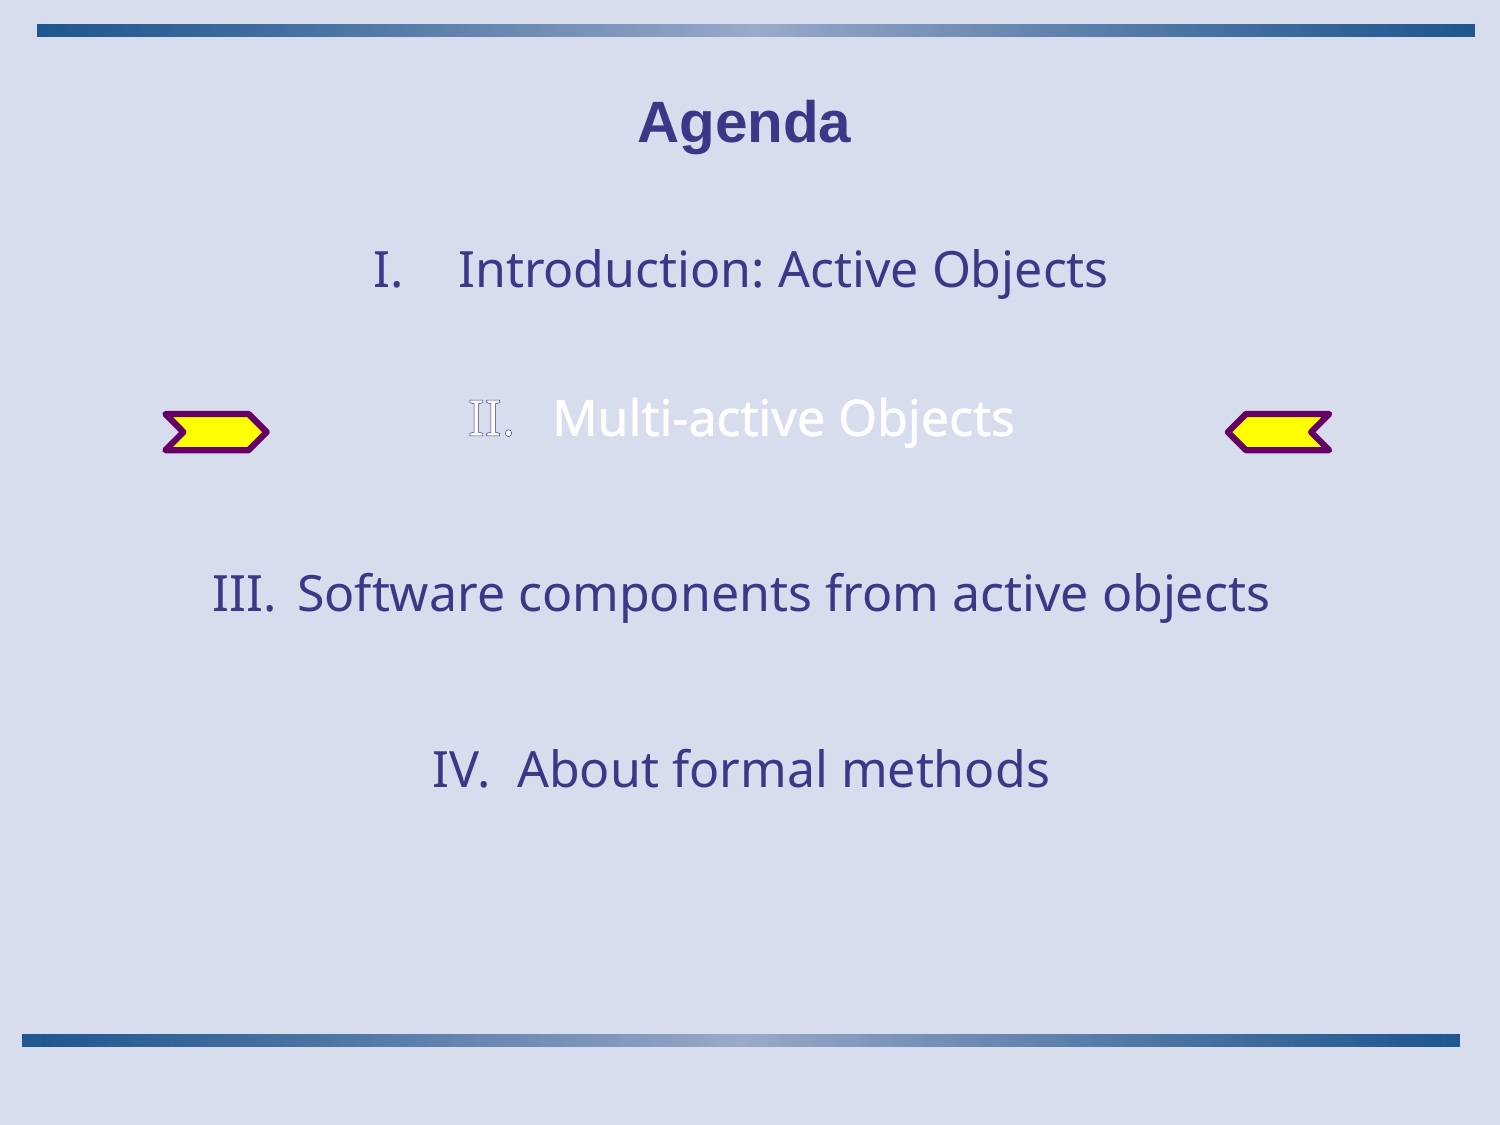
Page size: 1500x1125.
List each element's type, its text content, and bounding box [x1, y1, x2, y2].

text_box [165, 413, 267, 451]
text_box [1227, 413, 1330, 451]
title Agenda [66, 50, 1423, 188]
list Introduction: Active Objects Multi-active Objects Software components from active objects About formal methods [37, 212, 1446, 963]
